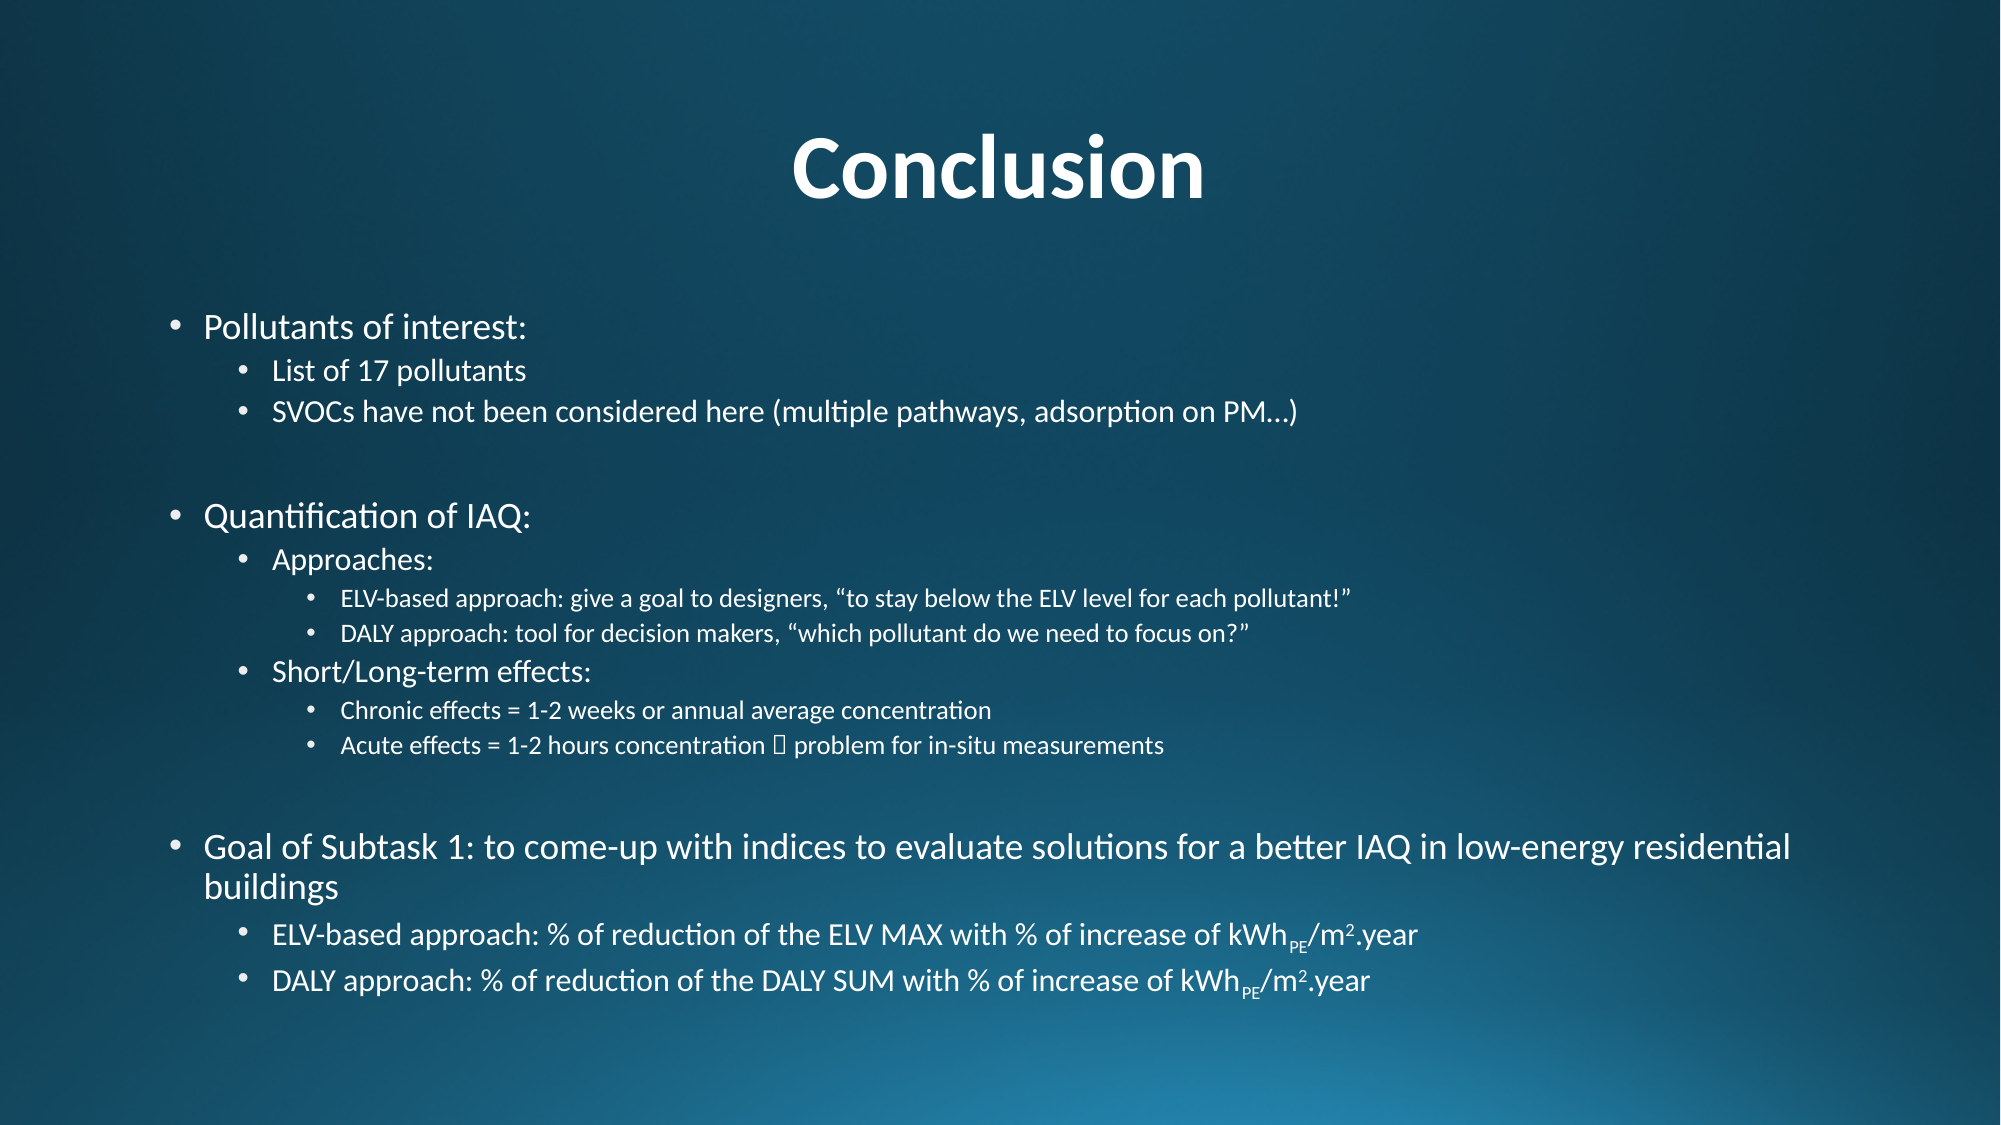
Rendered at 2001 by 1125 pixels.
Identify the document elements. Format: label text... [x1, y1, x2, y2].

title Conclusion [137, 59, 1863, 278]
picture [0, 0, 2001, 1125]
list Pollutants of interest: List of 17 pollutants SVOCs have not been considered here (multiple pathways, adsorption on PM…) Quantification of IAQ: Approaches: ELV-based approach: give a goal to designers, “to stay below the ELV level for each pollutant!” DALY approach: tool for decision makers, “which pollutant do we need to focus on?” Short/Long-term effects: Chronic effects = 1-2 weeks or annual average concentration Acute effects = 1-2 hours concentration  problem for in-situ measurements Goal of Subtask 1: to come-up with indices to evaluate solutions for a better IAQ in low-energy residential buildings ELV-based approach: % of reduction of the ELV MAX with % of increase of kWhPE/m2.year DALY approach: % of reduction of the DALY SUM with % of increase of kWhPE/m2.year [154, 299, 1891, 1014]
